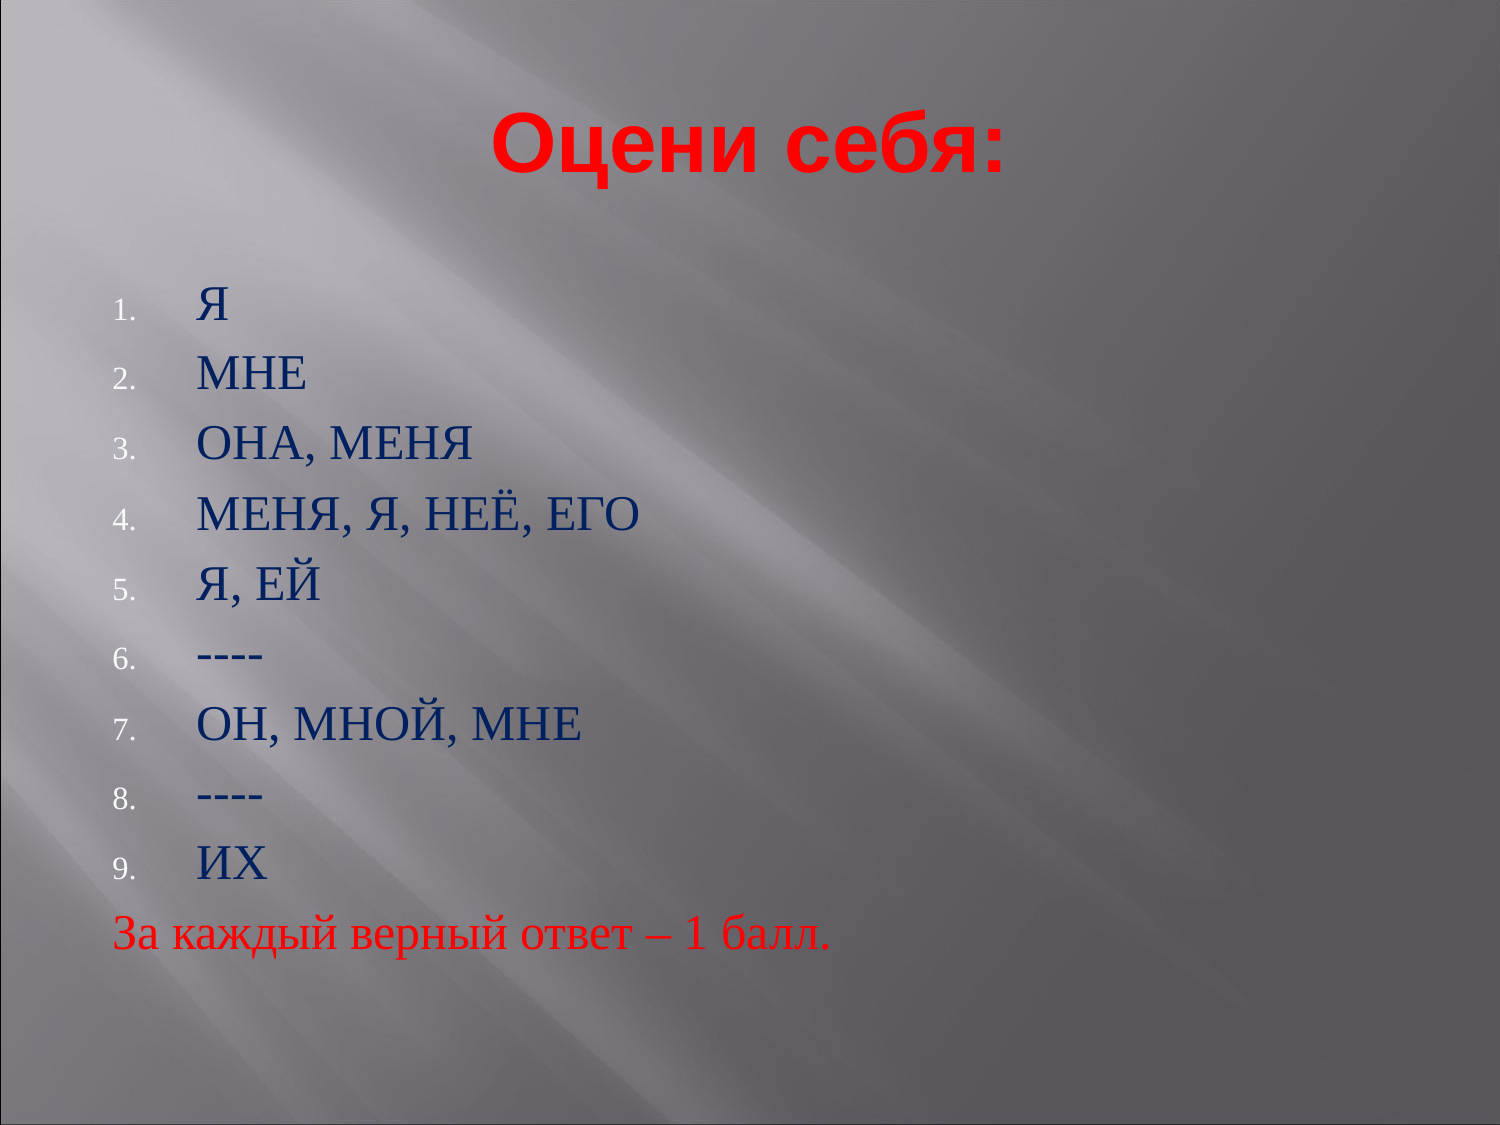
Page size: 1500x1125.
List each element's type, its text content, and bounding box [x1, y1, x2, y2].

picture [0, 0, 1500, 1125]
title Оцени себя: [75, 45, 1425, 233]
list Я МНЕ ОНА, МЕНЯ МЕНЯ, Я, НЕЁ, ЕГО Я, ЕЙ ---- ОН, МНОЙ, МНЕ ---- ИХ За каждый верный ответ – 1 балл. [74, 262, 1426, 1036]
